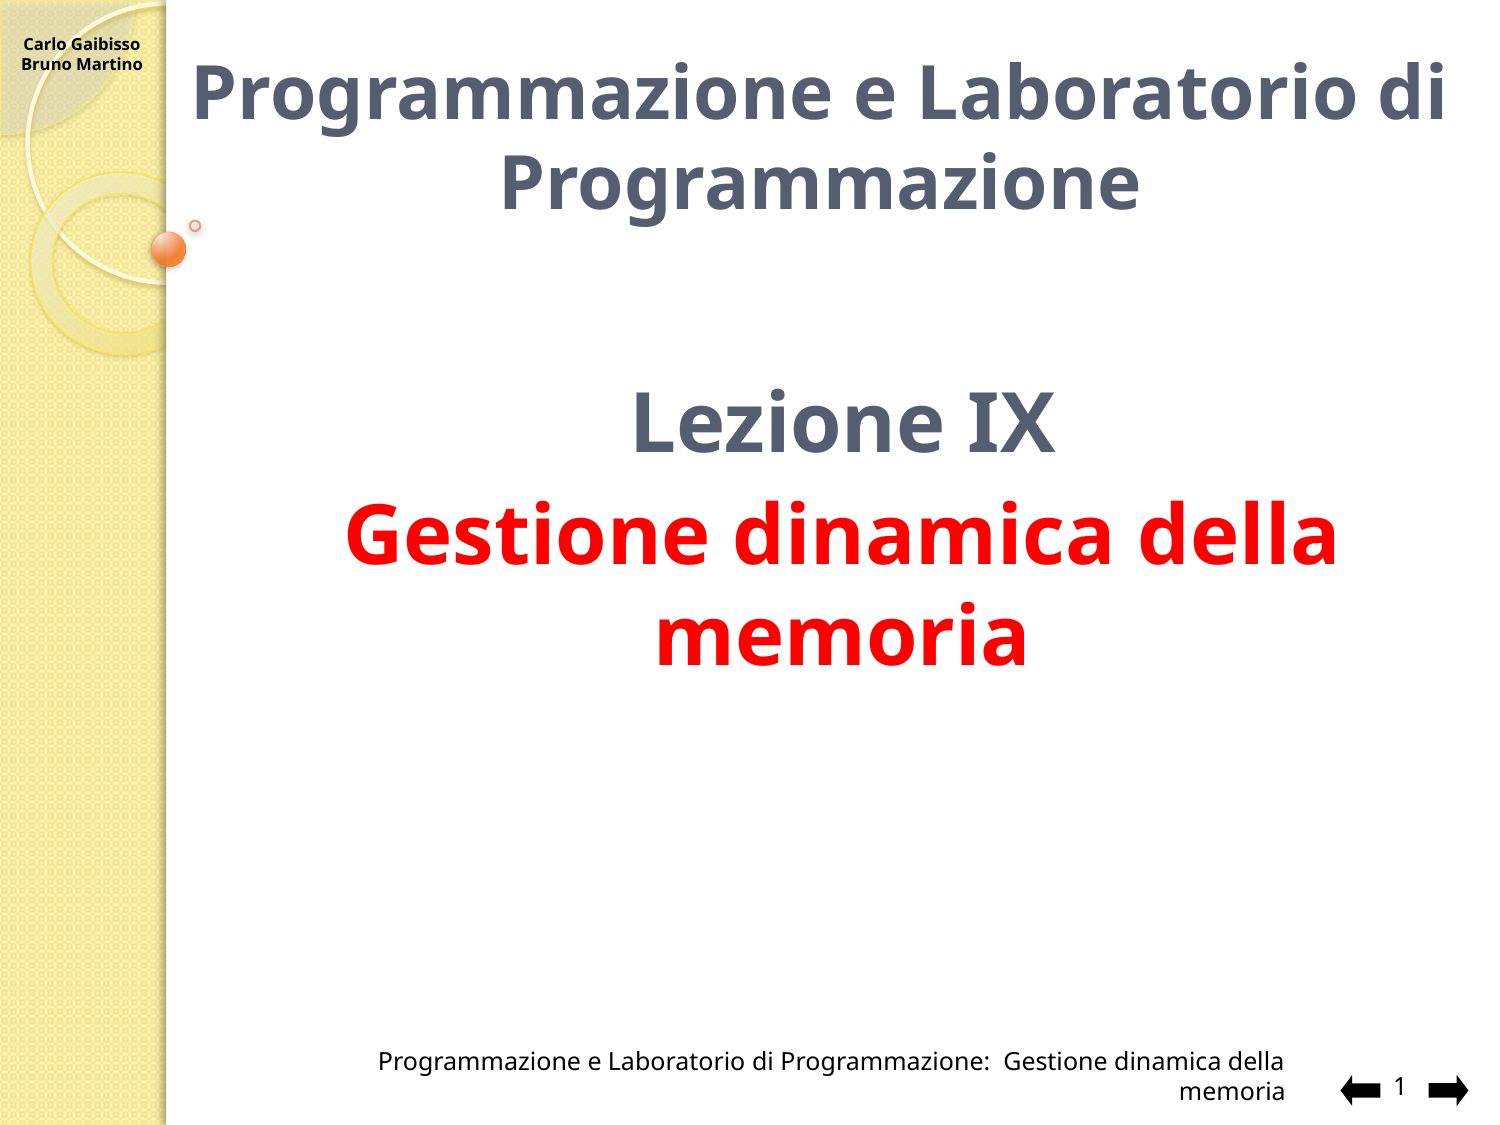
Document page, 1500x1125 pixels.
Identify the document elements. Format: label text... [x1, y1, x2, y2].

subtitle Lezione IX Gestione dinamica della memoria [234, 369, 1450, 693]
slide_number 1 [1318, 1033, 1483, 1112]
footer Programmazione e Laboratorio di Programmazione: Gestione dinamica della memoria [360, 1034, 1301, 1113]
title Programmazione e Laboratorio di Programmazione [140, 34, 1500, 232]
